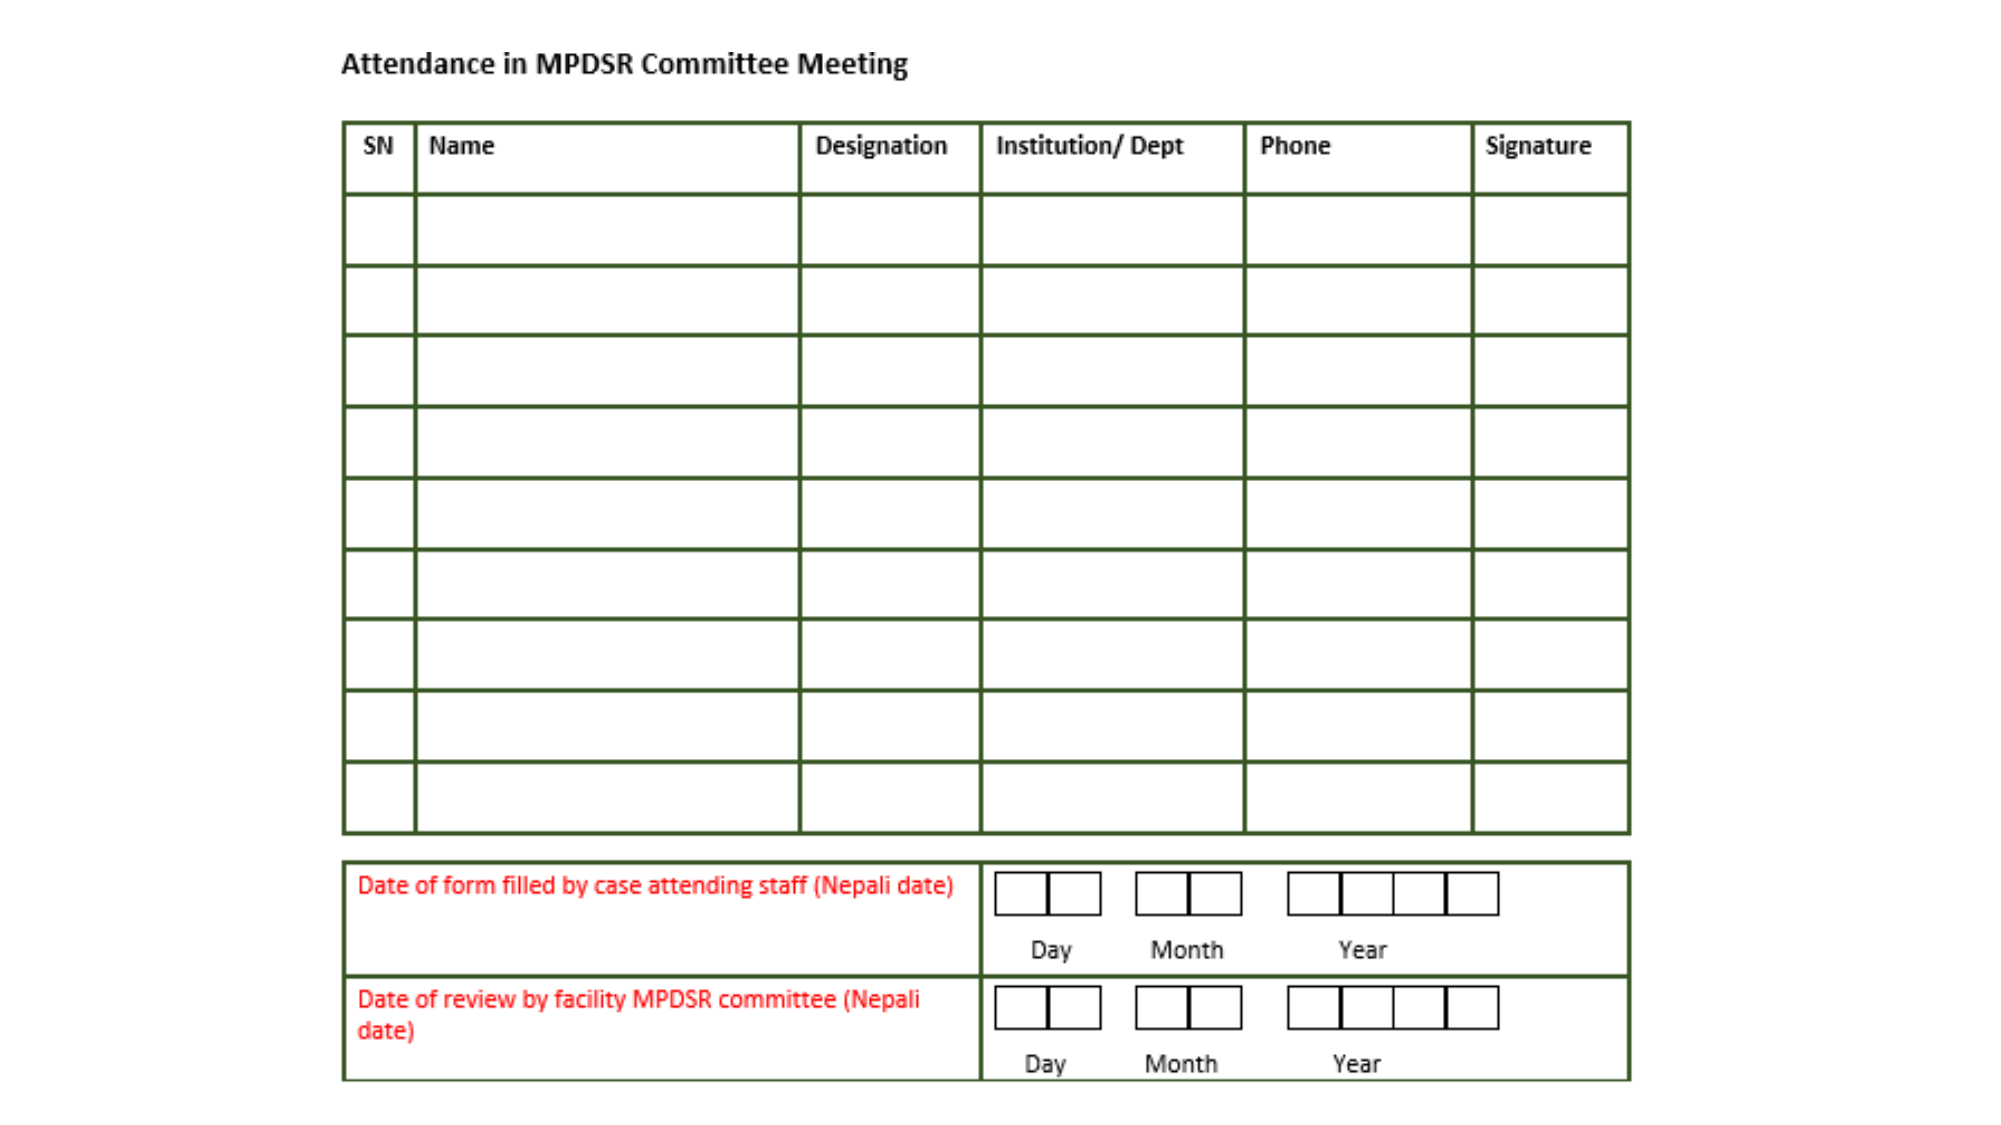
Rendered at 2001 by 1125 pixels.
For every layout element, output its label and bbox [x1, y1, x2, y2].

picture [329, 52, 1641, 1091]
